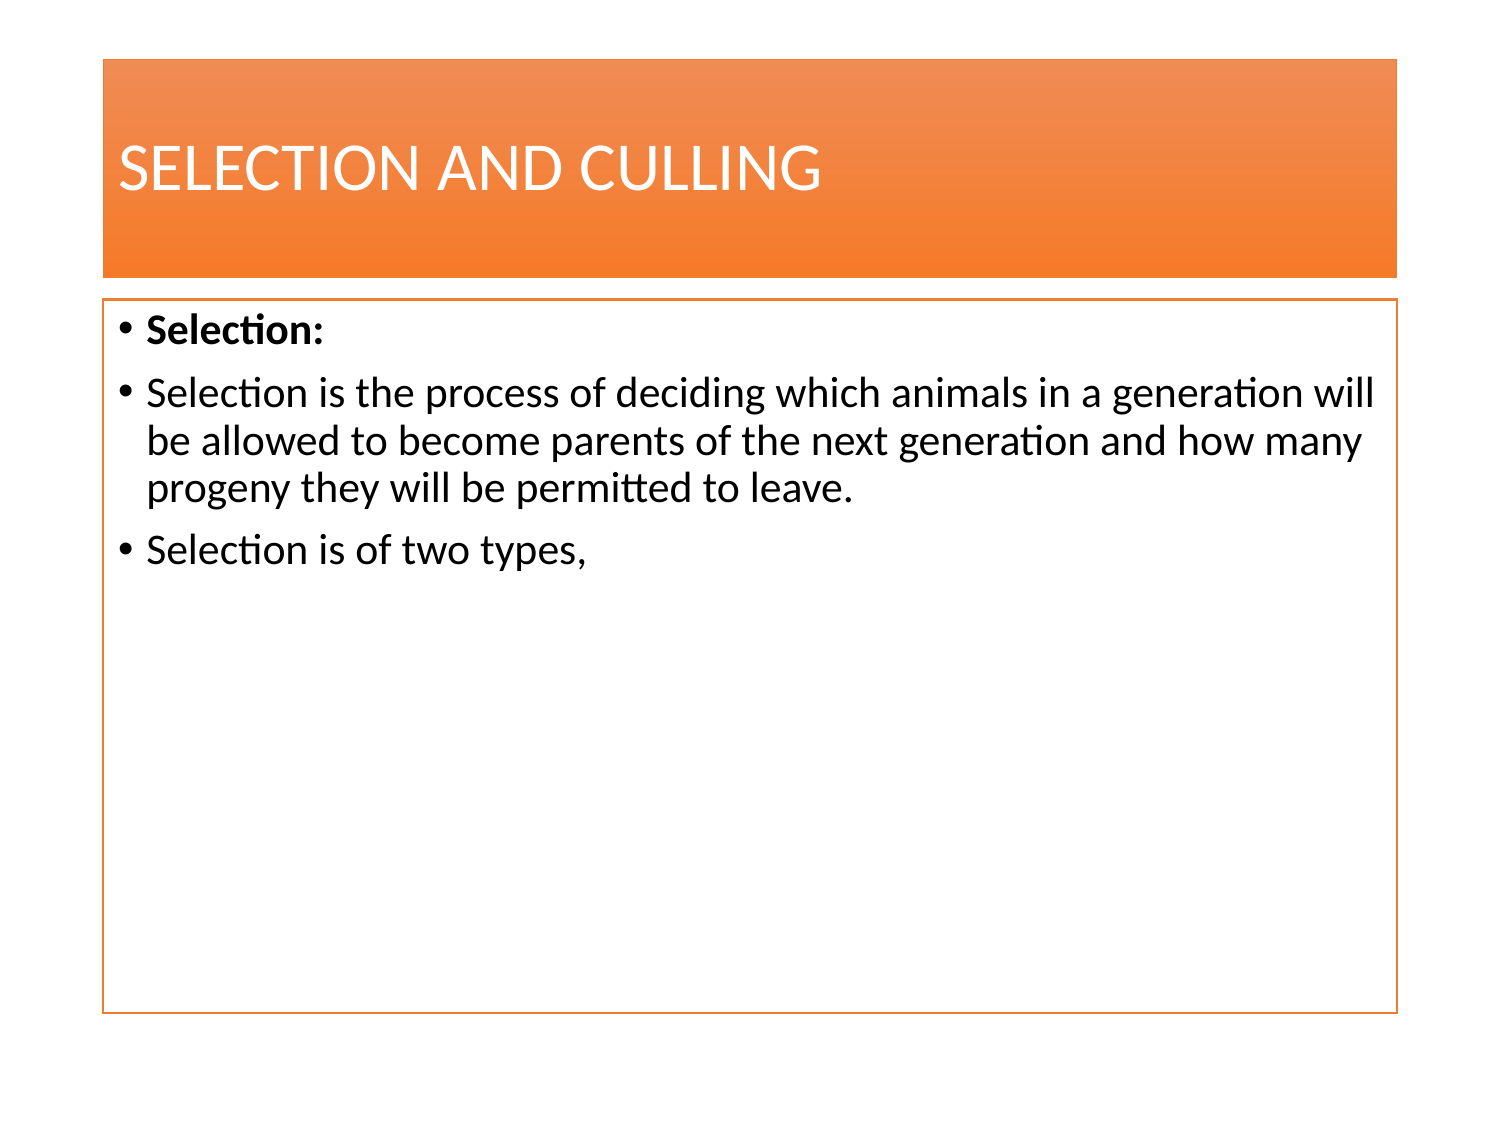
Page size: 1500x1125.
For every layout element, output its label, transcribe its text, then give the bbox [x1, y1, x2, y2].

list Selection: Selection is the process of deciding which animals in a generation will be allowed to become parents of the next generation and how many progeny they will be permitted to leave. Selection is of two types, [102, 298, 1398, 1014]
title SELECTION AND CULLING [103, 59, 1397, 278]
